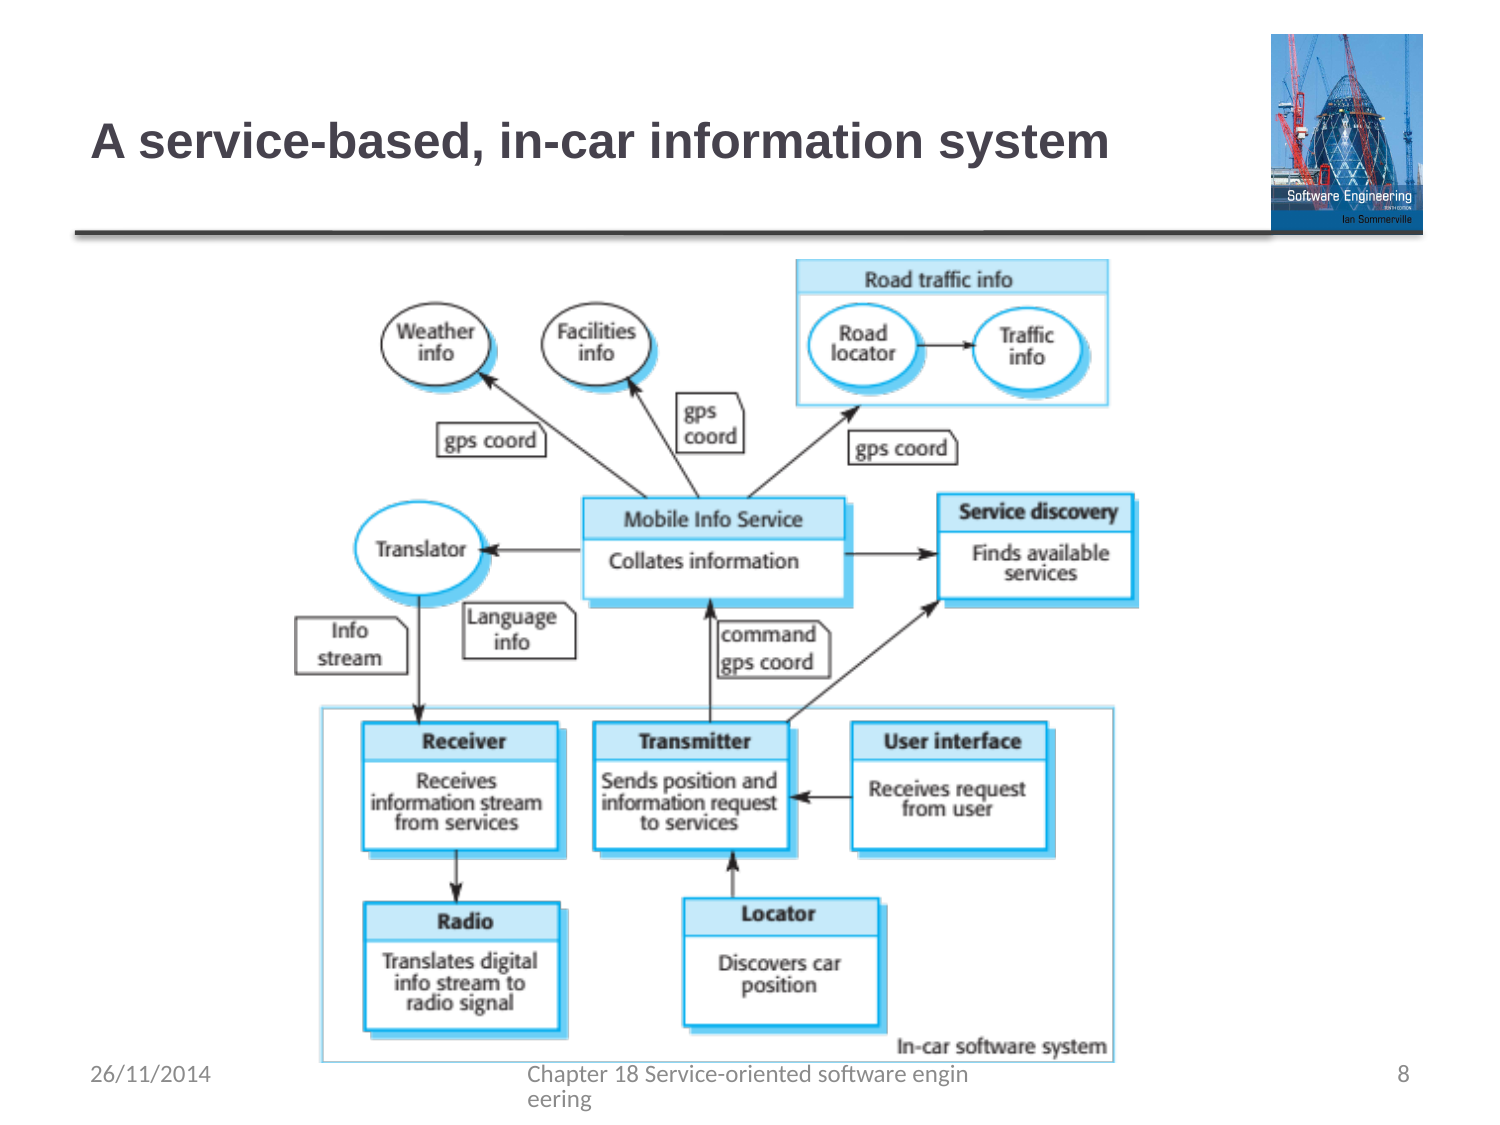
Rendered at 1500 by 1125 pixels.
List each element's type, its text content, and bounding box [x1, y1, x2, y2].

footer Chapter 18 Service-oriented software engineering [512, 1071, 988, 1103]
title A service-based, in-car information system [74, 44, 1272, 233]
picture [293, 258, 1140, 1063]
picture [1271, 34, 1423, 230]
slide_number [75, 1042, 425, 1103]
slide_number 8 [1074, 1042, 1425, 1103]
